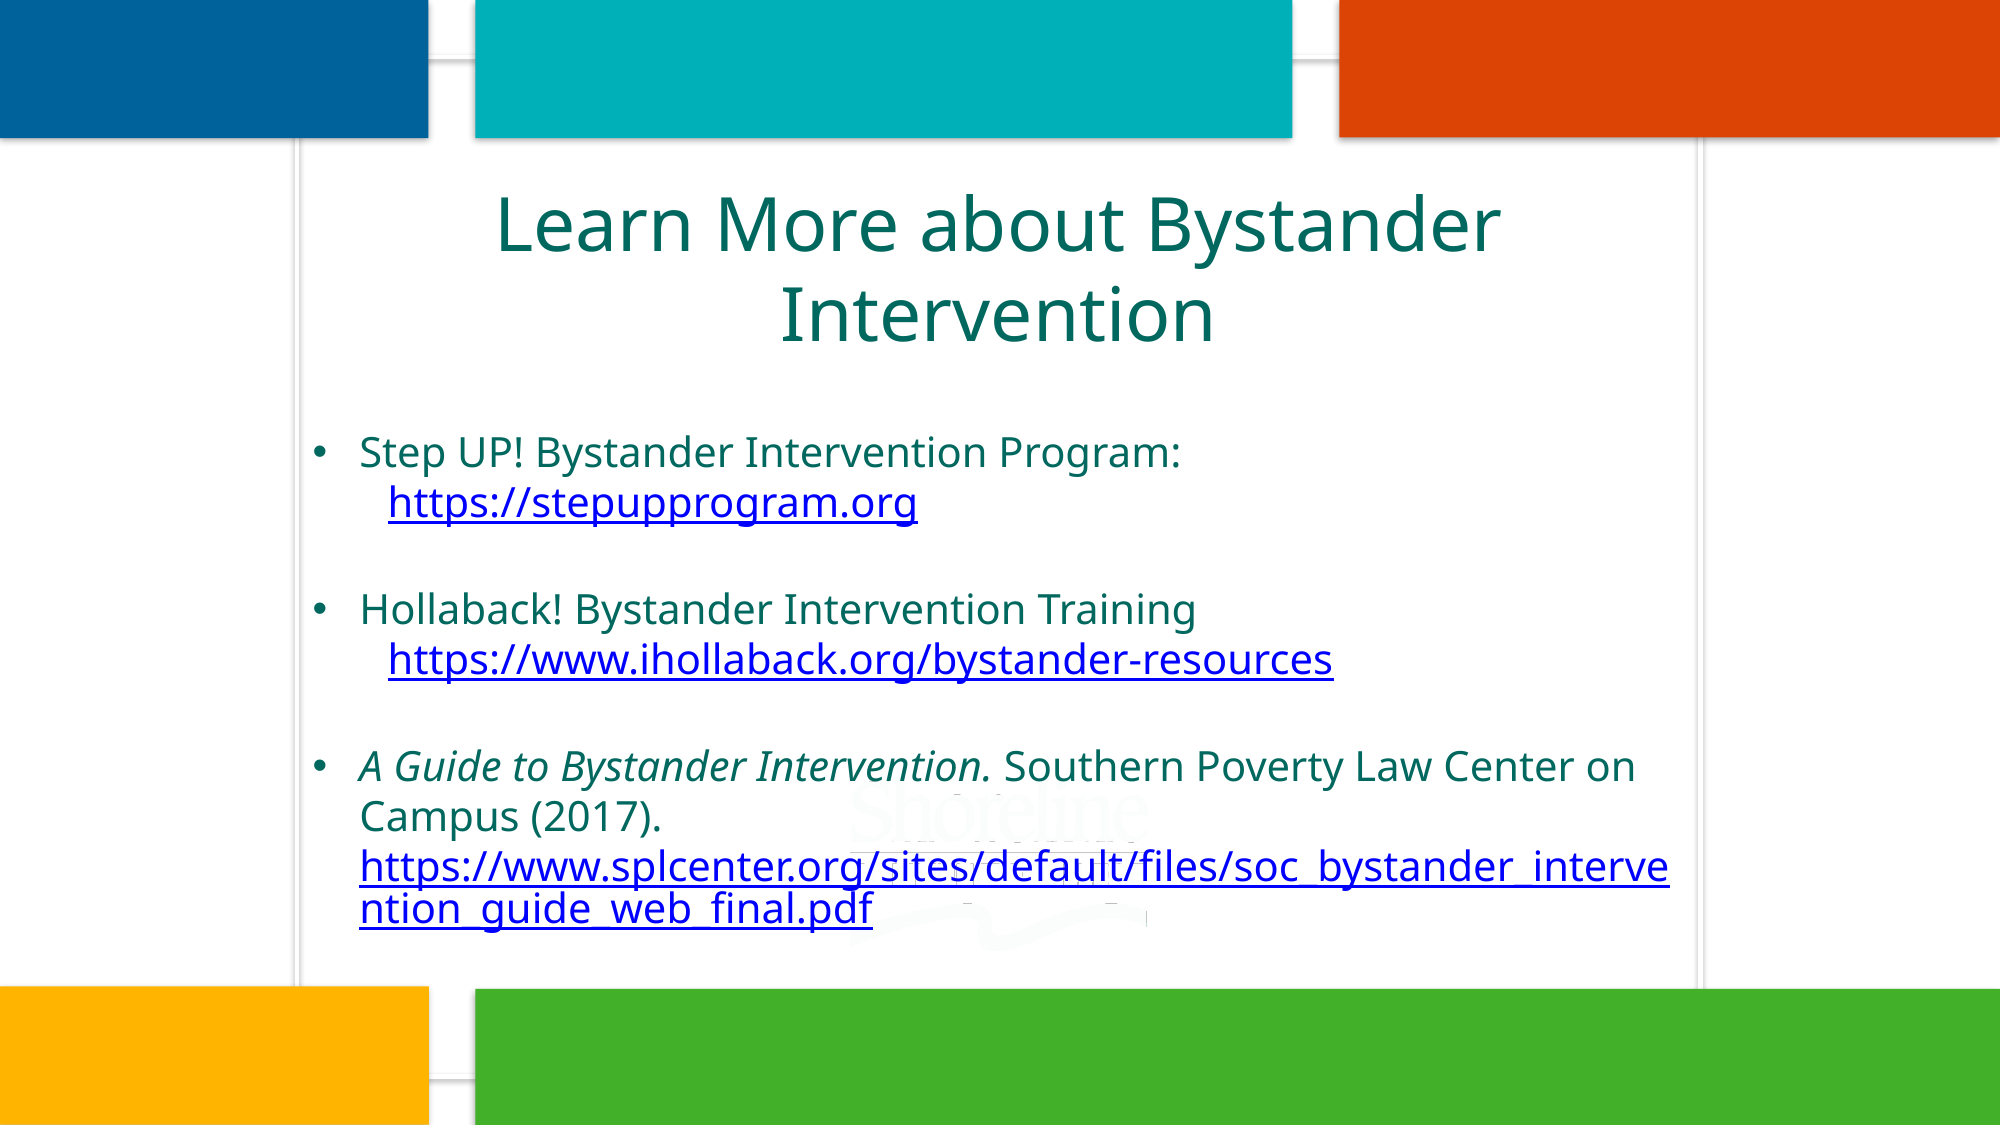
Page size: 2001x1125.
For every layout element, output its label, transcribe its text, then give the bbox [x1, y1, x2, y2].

text_box [475, 988, 2000, 1125]
text_box [299, 350, 1703, 971]
text_box [297, 56, 1701, 153]
text_box [297, 300, 1701, 1077]
picture [850, 774, 1148, 952]
text_box [475, 0, 1293, 139]
text_box Learn More about Bystander Intervention Step UP! Bystander Intervention Program: https://stepupprogram.org Hollaback! Bystander Intervention Training https://www.ihollaback.org/bystander-resources A Guide to Bystander Intervention. Southern Poverty Law Center on Campus (2017). https://www.splcenter.org/sites/default/files/soc_bystander_intervention_guide_web_final.pdf [297, 153, 1701, 300]
text_box [1339, 0, 2000, 138]
text_box [0, 986, 430, 1125]
text_box [0, 0, 429, 139]
